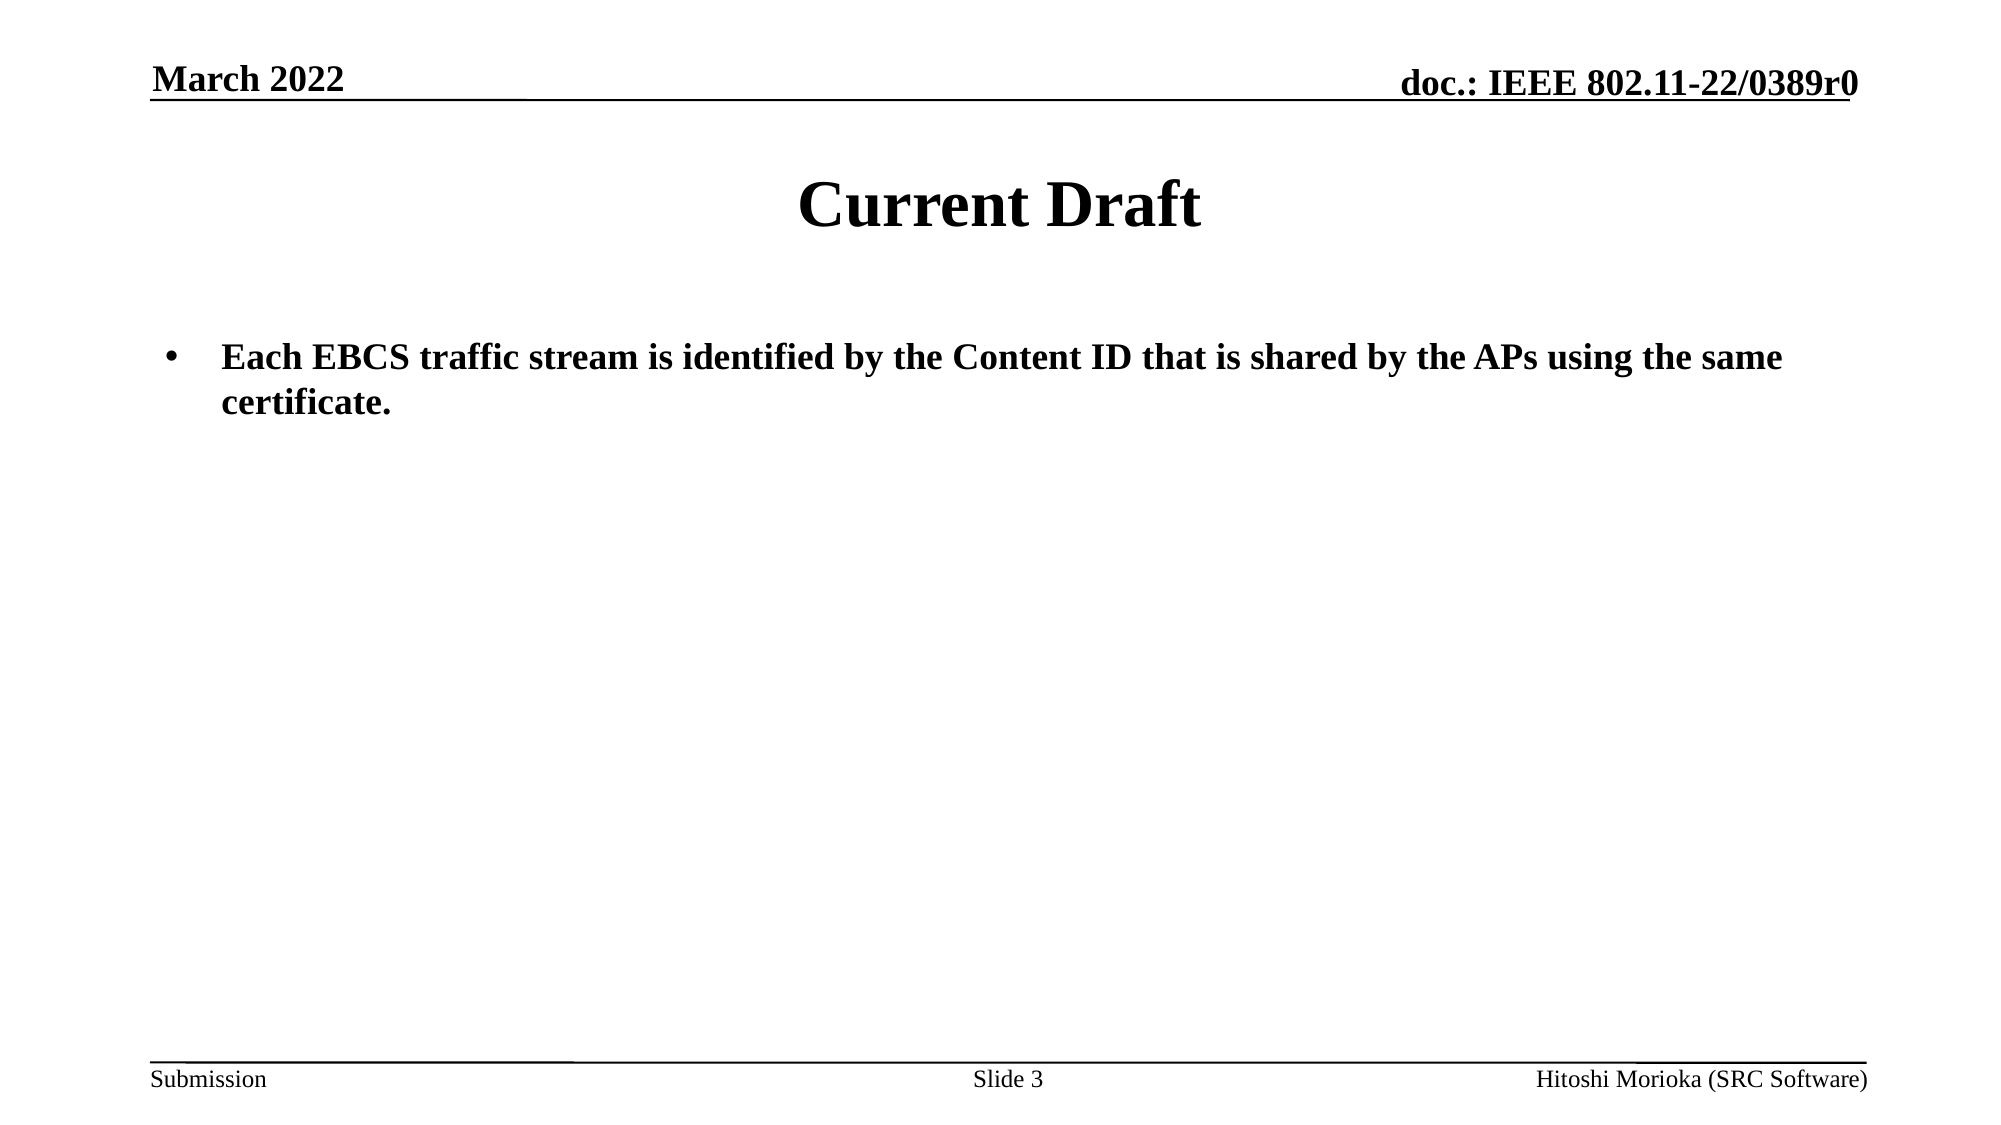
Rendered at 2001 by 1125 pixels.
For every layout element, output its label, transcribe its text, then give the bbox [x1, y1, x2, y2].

title Current Draft [149, 112, 1850, 288]
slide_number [152, 54, 563, 100]
list Each EBCS traffic stream is identified by the Content ID that is shared by the APs using the same certificate. [149, 324, 1850, 1000]
footer Hitoshi Morioka (SRC Software) [1171, 1061, 1869, 1093]
slide_number Slide 3 [950, 1061, 1067, 1123]
